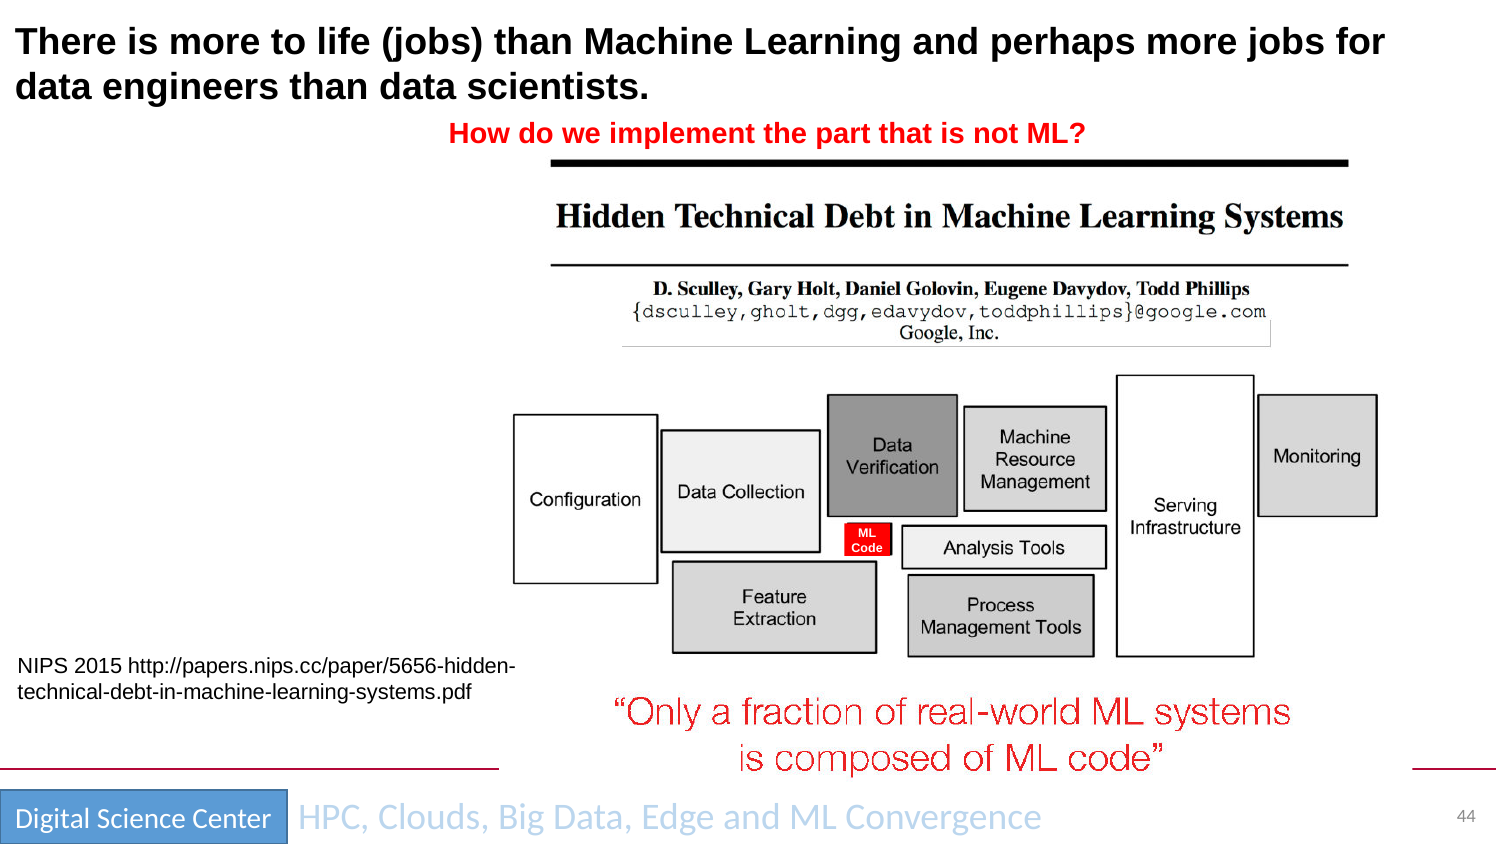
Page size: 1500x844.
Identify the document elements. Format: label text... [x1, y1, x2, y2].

text_box How do we implement the part that is not ML? [433, 106, 1103, 157]
slide_number 44 [1352, 792, 1488, 838]
text_box NIPS 2015 http://papers.nips.cc/paper/5656-hidden-technical-debt-in-machine-learning-systems.pdf [2, 644, 493, 712]
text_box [498, 148, 1413, 786]
text_box There is more to life (jobs) than Machine Learning and perhaps more jobs for data engineers than data scientists. [0, 9, 1481, 115]
